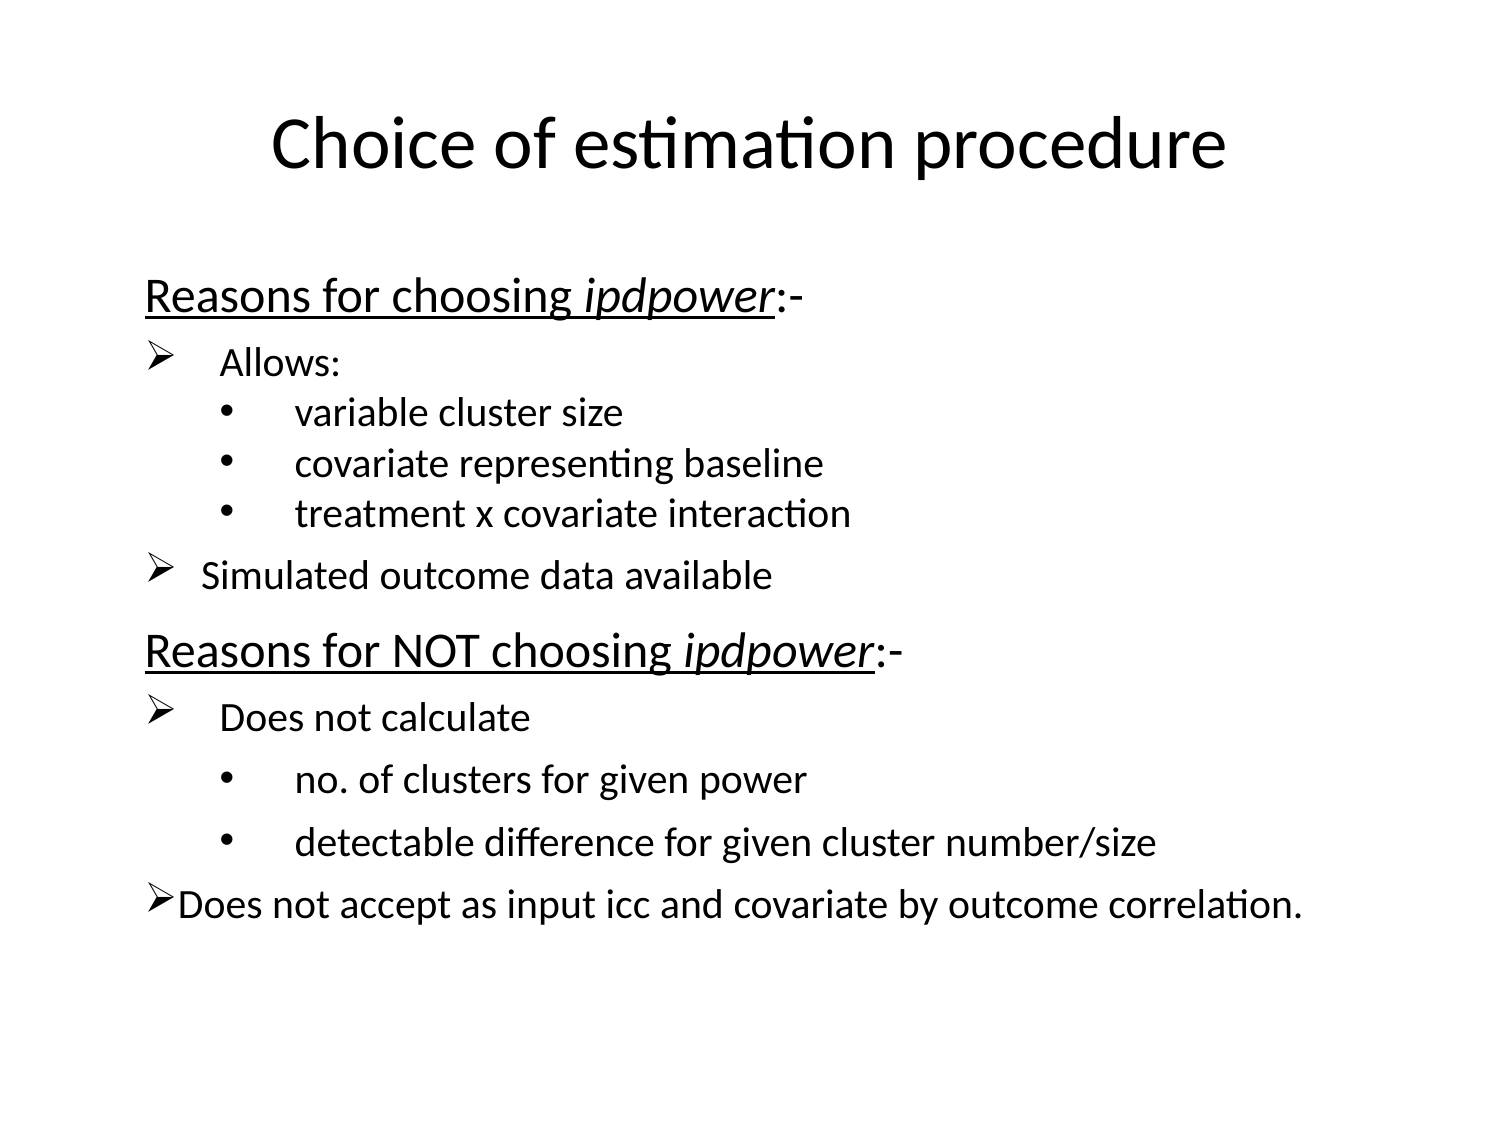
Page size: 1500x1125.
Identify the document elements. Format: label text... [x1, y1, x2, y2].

title Choice of estimation procedure [75, 45, 1425, 233]
text_box Reasons for NOT choosing ipdpower:- Does not calculate no. of clusters for given power detectable difference for given cluster number/size Does not accept as input icc and covariate by outcome correlation. [129, 609, 1418, 935]
text_box Reasons for choosing ipdpower:- Allows: variable cluster size covariate representing baseline treatment x covariate interaction Simulated outcome data available [129, 255, 1465, 606]
